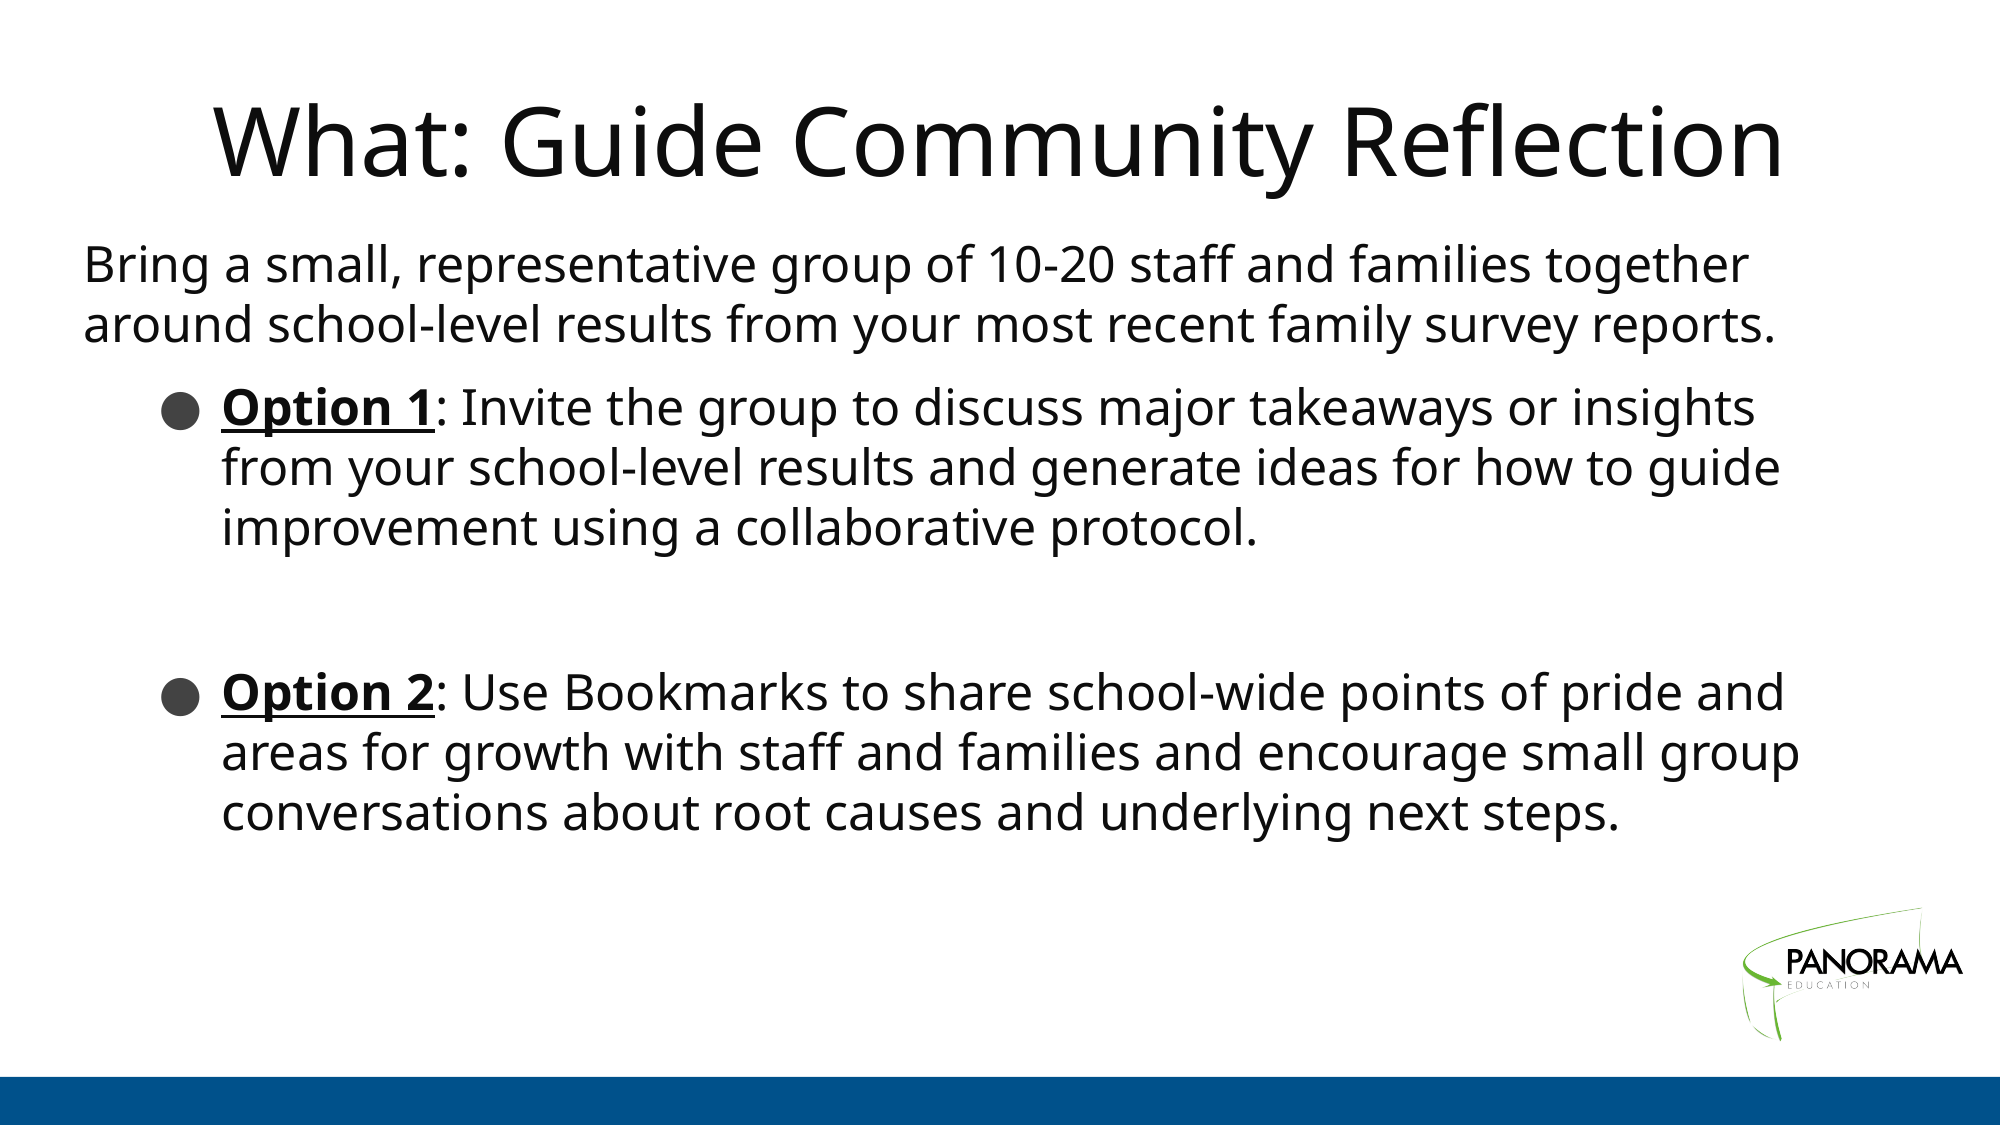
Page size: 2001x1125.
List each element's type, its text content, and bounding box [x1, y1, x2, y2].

text_box [0, 1076, 2000, 1125]
picture [1730, 900, 1973, 1048]
text_box Bring a small, representative group of 10-20 staff and families together around school-level results from your most recent family survey reports. Option 1: Invite the group to discuss major takeaways or insights from your school-level results and generate ideas for how to guide improvement using a collaborative protocol. Option 2: Use Bookmarks to share school-wide points of pride and areas for growth with staff and families and encourage small group conversations about root causes and underlying next steps. [56, 217, 1873, 917]
text_box What: Guide Community Reflection [92, 73, 1908, 204]
